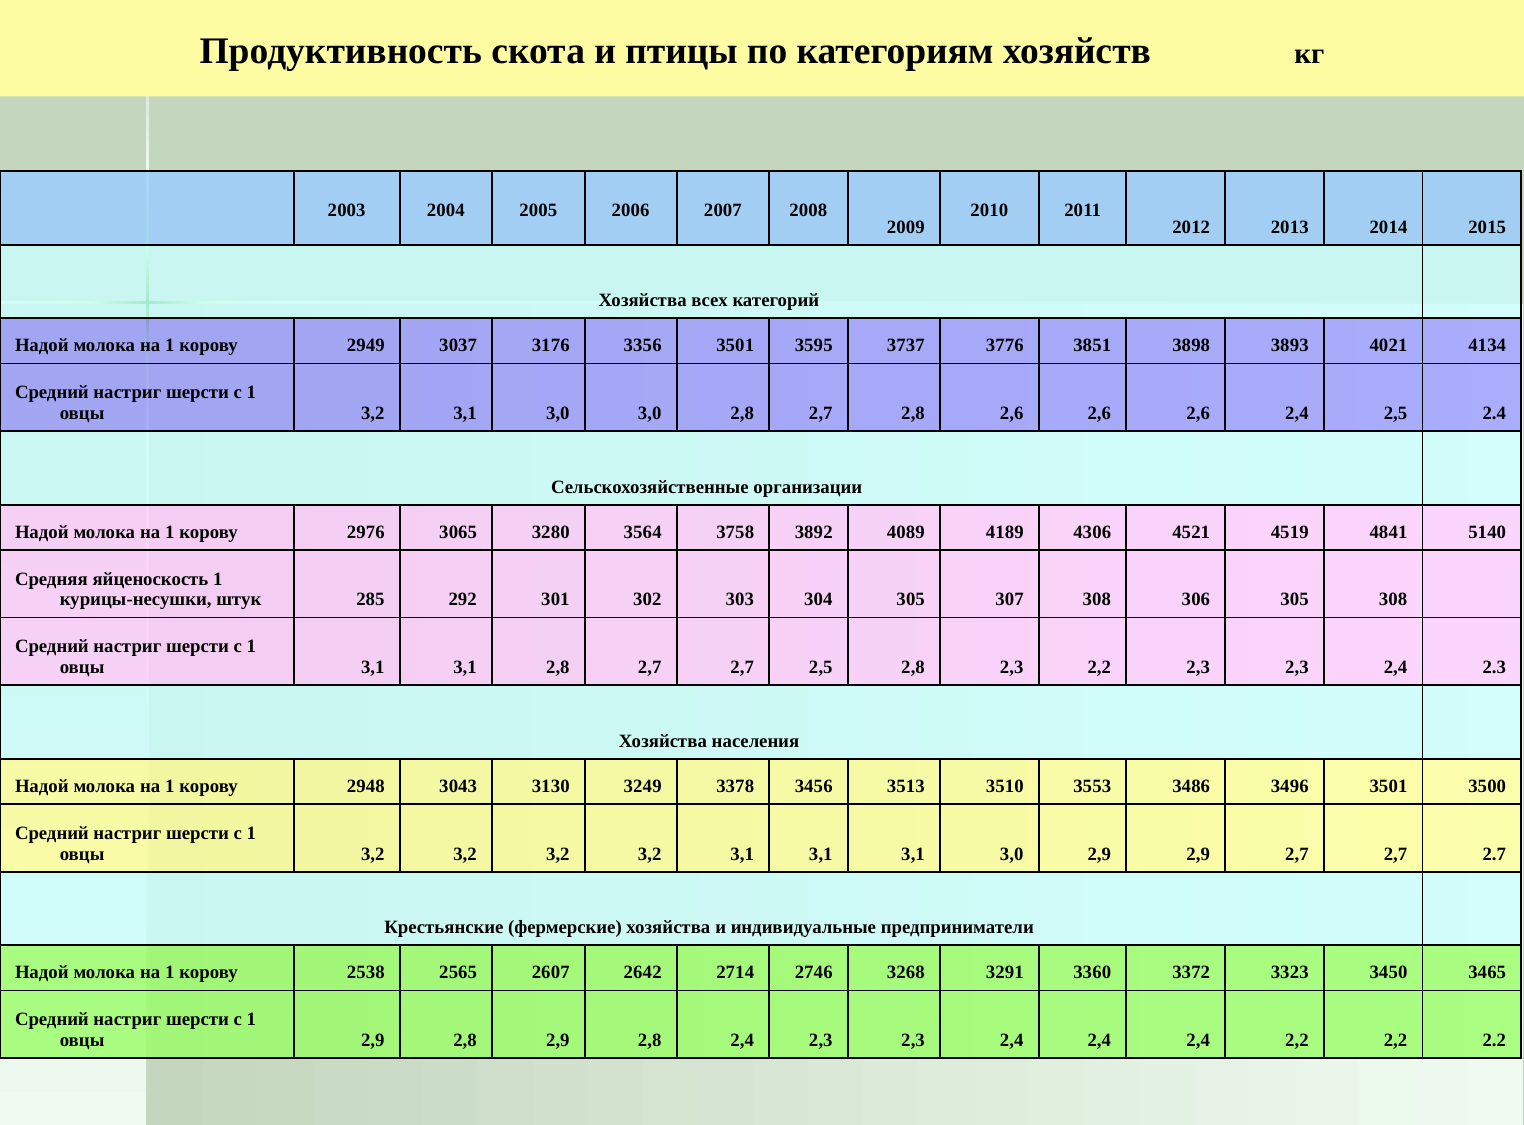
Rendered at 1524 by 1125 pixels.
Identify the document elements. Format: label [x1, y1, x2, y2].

table_cell [770, 364, 847, 430]
table_header [1325, 172, 1422, 244]
table_header [678, 172, 768, 244]
table_cell [401, 364, 491, 430]
table_cell [1226, 618, 1323, 684]
table_cell [1423, 364, 1520, 430]
table_cell [941, 551, 1038, 617]
table_cell [1226, 319, 1323, 363]
table_cell [401, 618, 491, 684]
table_cell [1127, 760, 1224, 803]
title [0, 0, 1524, 97]
table_cell [678, 760, 768, 803]
table_cell [941, 506, 1038, 549]
table_cell [1, 873, 1422, 944]
table_cell [1325, 364, 1422, 430]
table_cell [678, 991, 768, 1057]
table_cell [1325, 506, 1422, 549]
table_cell [1127, 805, 1224, 871]
table_cell [1423, 551, 1520, 617]
table_cell [493, 991, 584, 1057]
table_cell [1325, 551, 1422, 617]
table_cell [1127, 946, 1224, 990]
table_cell [586, 805, 676, 871]
table_cell [849, 551, 939, 617]
table_header [401, 172, 491, 244]
table_cell [1226, 805, 1323, 871]
table_cell [770, 805, 847, 871]
table_cell [849, 319, 939, 363]
table_cell [1127, 551, 1224, 617]
table_cell [770, 760, 847, 803]
table_cell [493, 805, 584, 871]
table_cell [1325, 618, 1422, 684]
table_cell [1423, 432, 1520, 504]
table_cell [1423, 805, 1520, 871]
table_cell [1423, 686, 1520, 758]
table_header [295, 172, 399, 244]
table_cell [1226, 760, 1323, 803]
table_cell [401, 991, 491, 1057]
table_cell [493, 946, 584, 990]
table_cell [1040, 364, 1125, 430]
table_cell [1040, 991, 1125, 1057]
table_cell [941, 760, 1038, 803]
table_cell [1040, 805, 1125, 871]
table_cell [401, 506, 491, 549]
table_header [1226, 172, 1323, 244]
table_cell [493, 618, 584, 684]
table_cell [678, 805, 768, 871]
table_header [1423, 172, 1520, 244]
table_cell [1423, 506, 1520, 549]
table_cell [1325, 760, 1422, 803]
table_cell [295, 991, 399, 1057]
table_header [849, 172, 939, 244]
table_cell [941, 991, 1038, 1057]
table_cell [1423, 991, 1520, 1057]
table_cell [1, 506, 293, 549]
table_cell [1325, 991, 1422, 1057]
table_cell [1325, 805, 1422, 871]
table_cell [1226, 364, 1323, 430]
table_cell [493, 319, 584, 363]
table_cell [1325, 319, 1422, 363]
table_cell [1040, 760, 1125, 803]
table_cell [1, 364, 293, 430]
table_cell [1, 991, 293, 1057]
table_header [1040, 172, 1125, 244]
table_cell [401, 805, 491, 871]
table_header [770, 172, 847, 244]
table_cell [849, 805, 939, 871]
table_cell [1226, 506, 1323, 549]
table_cell [1423, 946, 1520, 990]
table_cell [678, 618, 768, 684]
table_cell [1040, 946, 1125, 990]
table_cell [295, 506, 399, 549]
table_cell [493, 551, 584, 617]
table_cell [295, 319, 399, 363]
table_cell [1127, 364, 1224, 430]
table_cell [1423, 760, 1520, 803]
table_cell [770, 551, 847, 617]
table_cell [1127, 618, 1224, 684]
table_cell [586, 760, 676, 803]
table_cell [295, 364, 399, 430]
table_cell [770, 618, 847, 684]
table_cell [493, 364, 584, 430]
table_cell [849, 991, 939, 1057]
table_cell [1226, 946, 1323, 990]
table_cell [1, 432, 1422, 504]
table_cell [1423, 246, 1520, 317]
table_cell [1, 618, 293, 684]
table_cell [401, 946, 491, 990]
table_cell [941, 946, 1038, 990]
table_cell [493, 760, 584, 803]
table_cell [1127, 991, 1224, 1057]
table_cell [1040, 618, 1125, 684]
table_cell [493, 506, 584, 549]
table_cell [849, 364, 939, 430]
table_header [941, 172, 1038, 244]
table_cell [1, 805, 293, 871]
table_cell [1040, 506, 1125, 549]
table_cell [770, 946, 847, 990]
table_cell [770, 506, 847, 549]
table_cell [1423, 618, 1520, 684]
table_cell [401, 319, 491, 363]
table_cell [1, 551, 293, 617]
table_cell [1, 319, 293, 363]
table_cell [586, 618, 676, 684]
table_cell [586, 551, 676, 617]
table_cell [1423, 319, 1520, 363]
table_cell [941, 364, 1038, 430]
table_cell [1127, 319, 1224, 363]
table_cell [401, 760, 491, 803]
table_cell [295, 618, 399, 684]
table_cell [586, 364, 676, 430]
table_cell [1226, 991, 1323, 1057]
table_cell [1, 686, 1422, 758]
table_cell [1, 946, 293, 990]
table_cell [1, 760, 293, 803]
table_cell [678, 506, 768, 549]
table_cell [586, 319, 676, 363]
table_header [1, 172, 293, 244]
table_cell [1226, 551, 1323, 617]
table_cell [849, 946, 939, 990]
table_cell [1040, 551, 1125, 617]
table_cell [678, 946, 768, 990]
table_cell [295, 805, 399, 871]
table_cell [941, 805, 1038, 871]
table_cell [295, 946, 399, 990]
table_cell [586, 991, 676, 1057]
table_cell [1040, 319, 1125, 363]
table_cell [586, 506, 676, 549]
table_cell [770, 319, 847, 363]
table_cell [1, 246, 1422, 317]
table_cell [295, 760, 399, 803]
table_cell [770, 991, 847, 1057]
table_cell [941, 319, 1038, 363]
table_header [586, 172, 676, 244]
table_cell [295, 551, 399, 617]
table_cell [1325, 946, 1422, 990]
table_cell [941, 618, 1038, 684]
table_cell [1423, 873, 1520, 944]
table_cell [678, 551, 768, 617]
table_cell [1127, 506, 1224, 549]
table_header [1127, 172, 1224, 244]
table_cell [586, 946, 676, 990]
table_cell [849, 618, 939, 684]
table_cell [849, 506, 939, 549]
table_header [493, 172, 584, 244]
table_cell [678, 319, 768, 363]
table_cell [401, 551, 491, 617]
table_cell [849, 760, 939, 803]
table_cell [678, 364, 768, 430]
